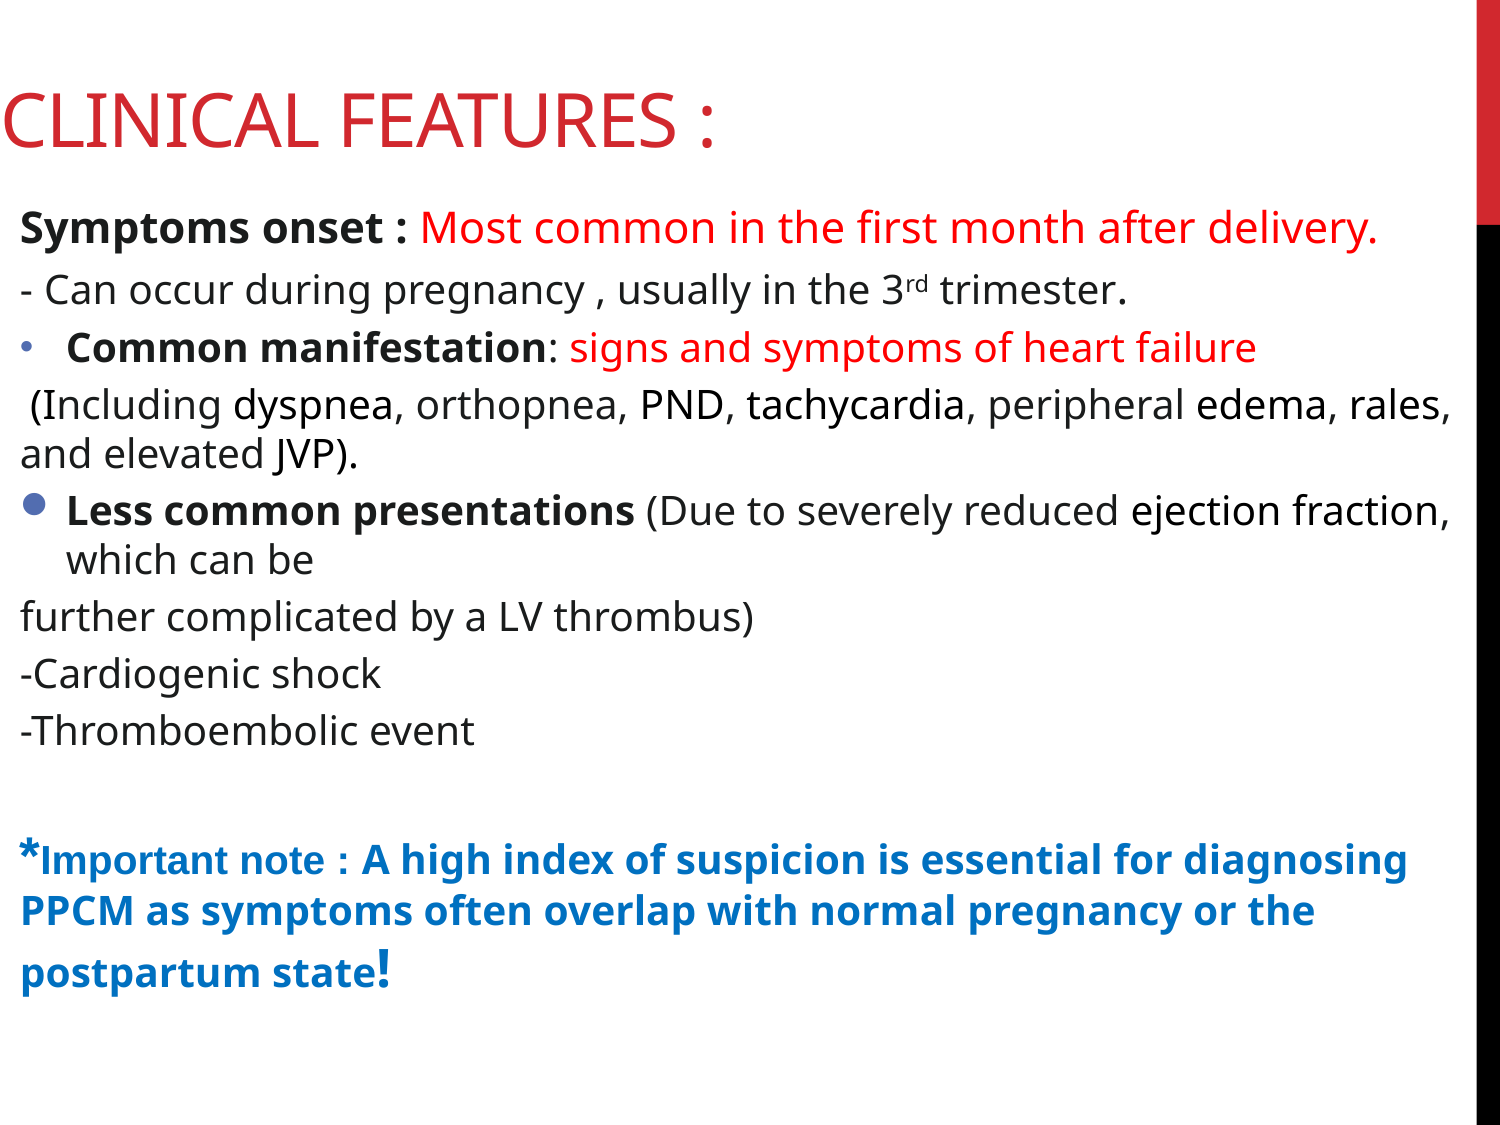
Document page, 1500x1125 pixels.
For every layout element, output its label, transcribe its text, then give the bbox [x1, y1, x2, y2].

list Symptoms onset : Most common in the first month after delivery. - Can occur during pregnancy , usually in the 3rd trimester. Common manifestation: signs and symptoms of heart failure (Including dyspnea, orthopnea, PND, tachycardia, peripheral edema, rales, and elevated JVP). Less common presentations (Due to severely reduced ejection fraction, which can be further complicated by a LV thrombus) -Cardiogenic shock -Thromboembolic event *Important note : A high index of suspicion is essential for diagnosing PPCM as symptoms often overlap with normal pregnancy or the postpartum state! [8, 194, 1479, 1125]
title Clinical features : [0, 0, 950, 163]
